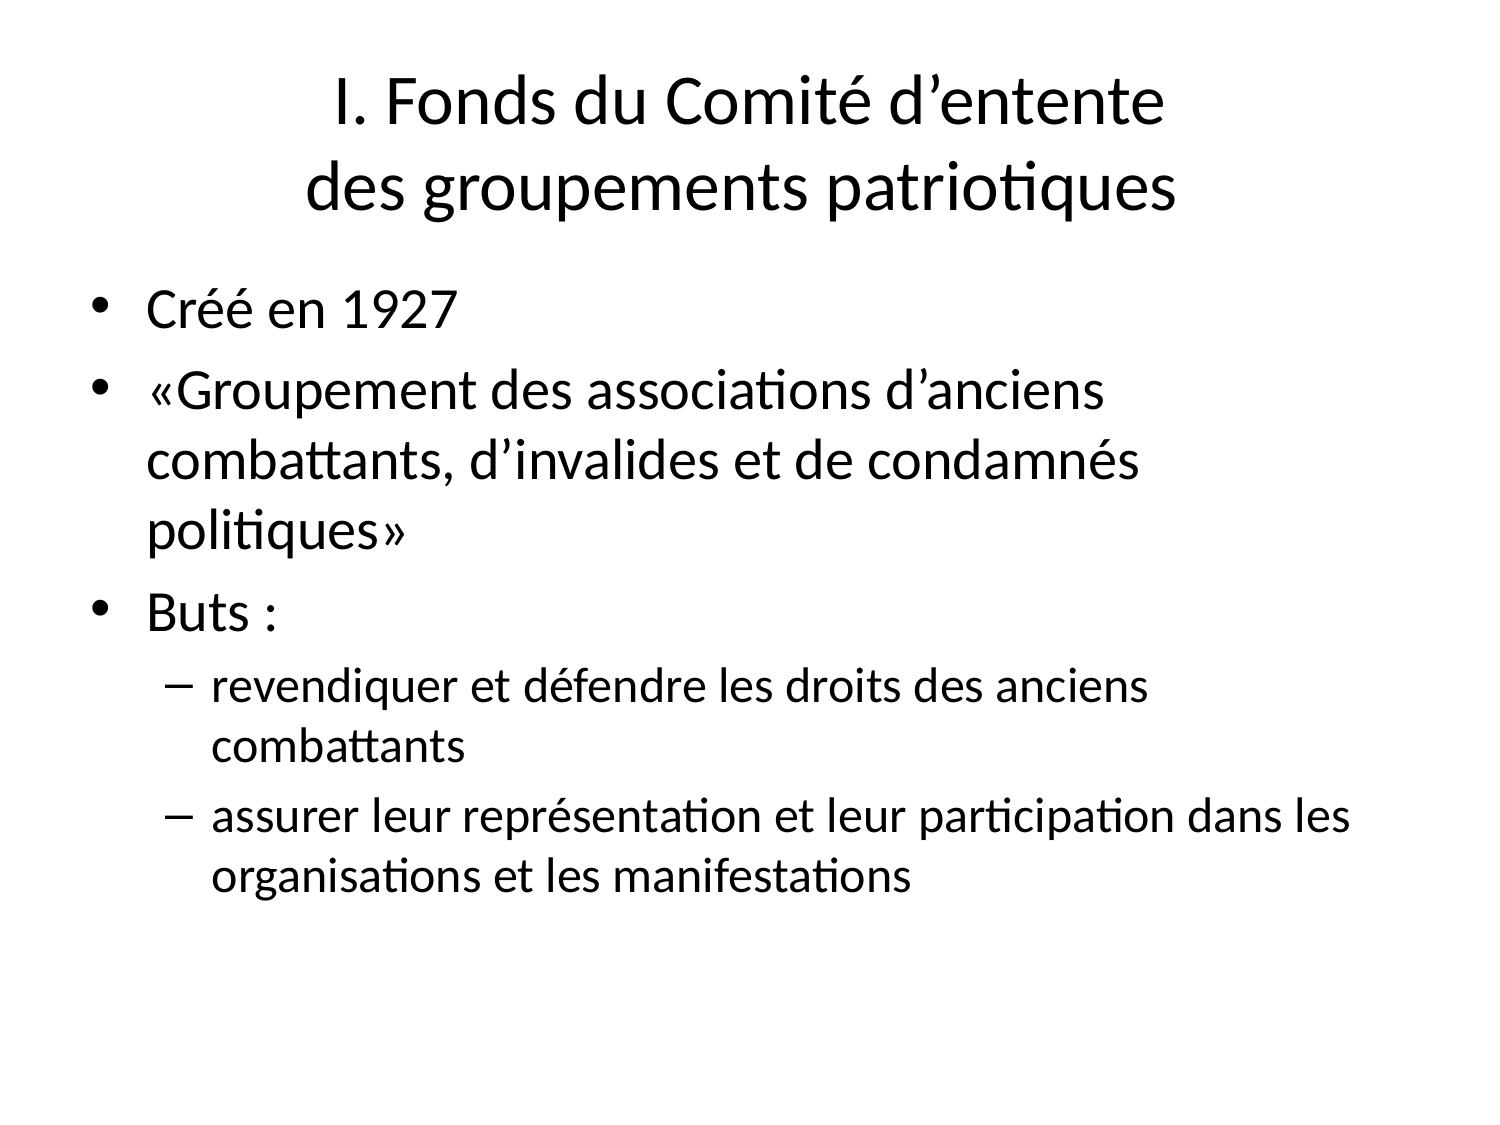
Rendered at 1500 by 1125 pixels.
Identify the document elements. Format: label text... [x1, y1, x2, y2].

list Créé en 1927 «Groupement des associations d’anciens combattants, d’invalides et de condamnés politiques» Buts : revendiquer et défendre les droits des anciens combattants assurer leur représentation et leur participation dans les organisations et les manifestations [75, 262, 1425, 1005]
title I. Fonds du Comité d’entente des groupements patriotiques [75, 45, 1425, 233]
